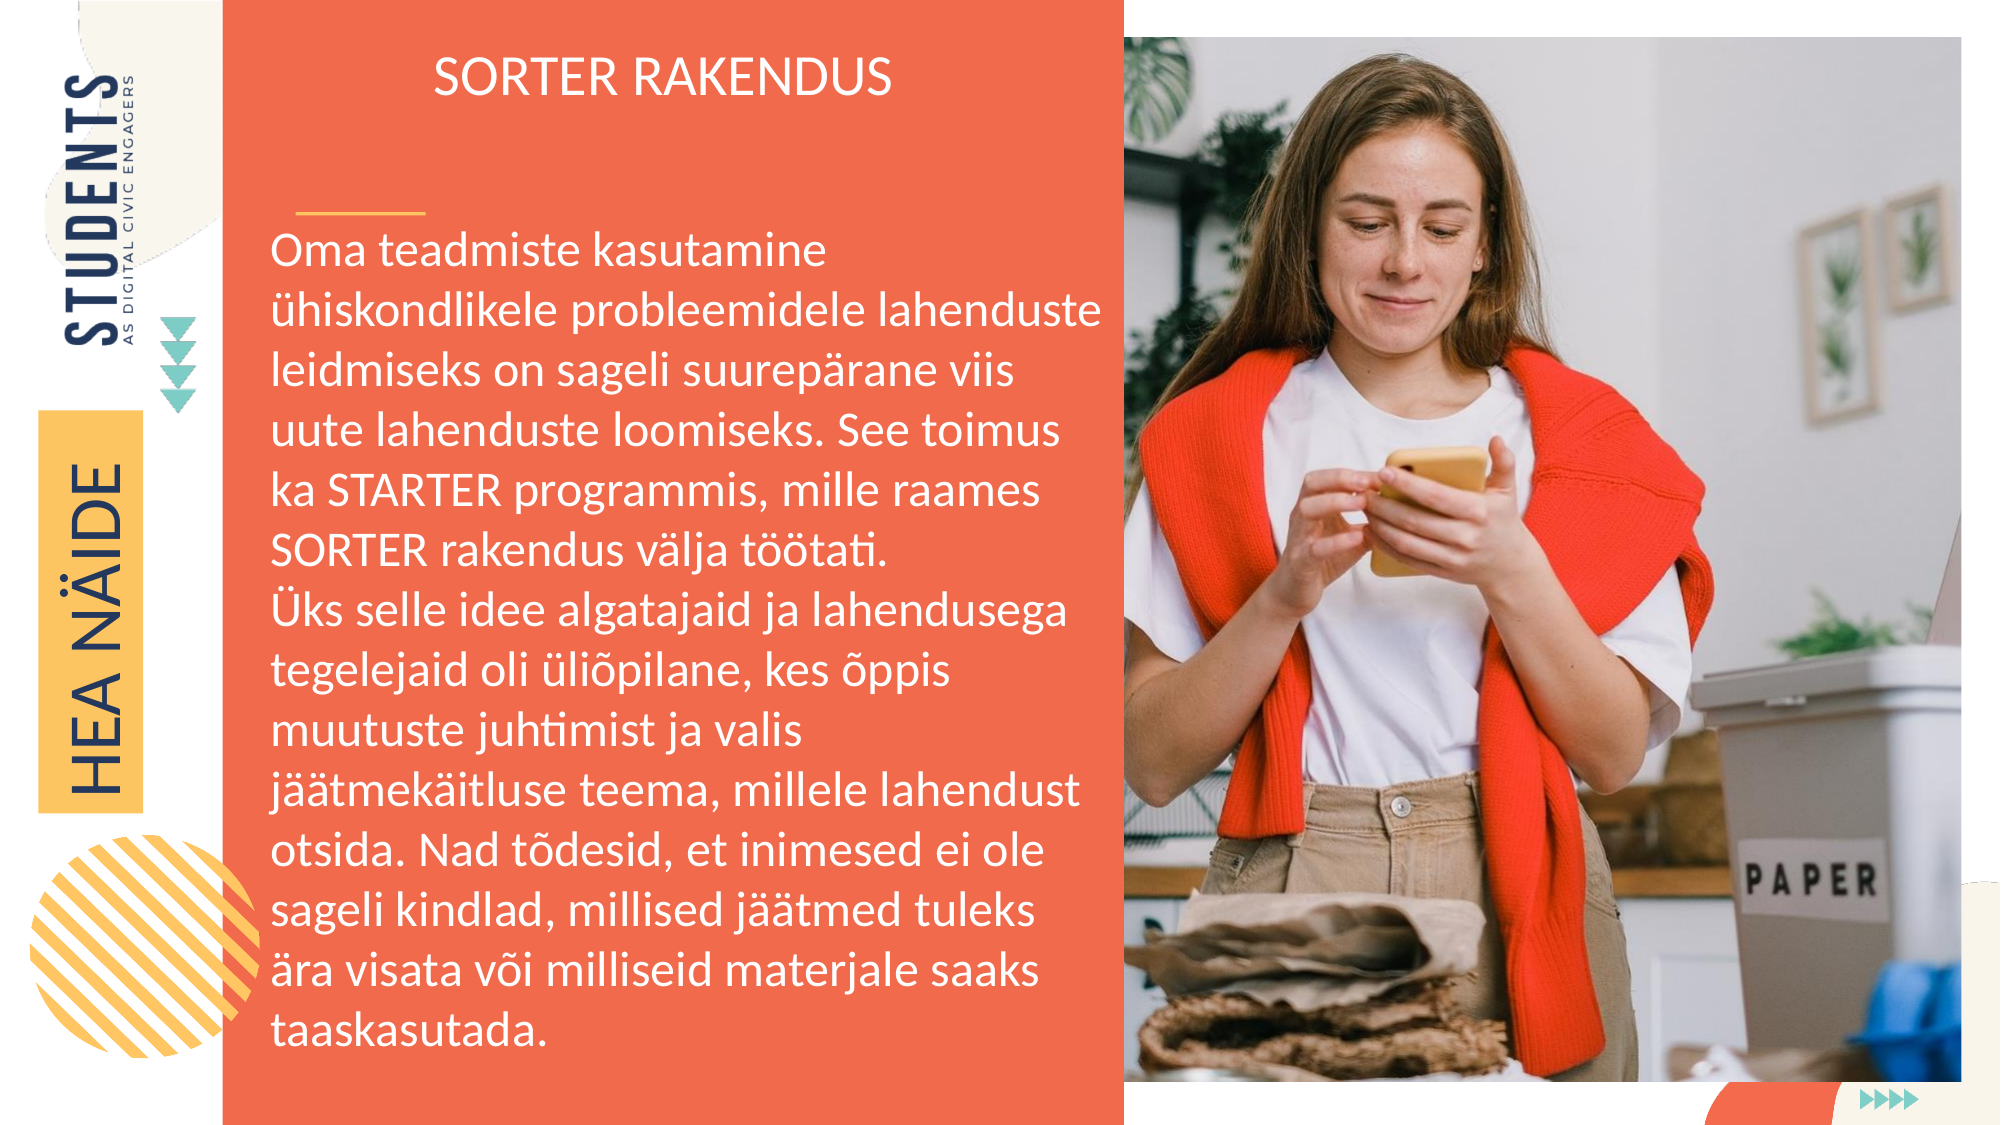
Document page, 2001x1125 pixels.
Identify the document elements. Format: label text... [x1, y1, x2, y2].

picture [1124, 37, 2000, 1125]
picture [12, 835, 255, 1082]
text_box Oma teadmiste kasutamine ühiskondlikele probleemidele lahenduste leidmiseks on sageli suurepärane viis uute lahenduste loomiseks. See toimus ka STARTER programmis, mille raames SORTER rakendus välja töötati. Üks selle idee algatajaid ja lahendusega tegelejaid oli üliõpilane, kes õppis muutuste juhtimist ja valis jäätmekäitluse teema, millele lahendust otsida. Nad tõdesid, et inimesed ei ole sageli kindlad, millised jäätmed tuleks ära visata või milliseid materjale saaks taaskasutada. [255, 208, 1124, 1125]
list SORTER RAKENDUS [276, 37, 1051, 133]
text_box HEA NÄIDE [38, 410, 144, 814]
picture [45, 1, 220, 346]
picture [143, 308, 214, 417]
